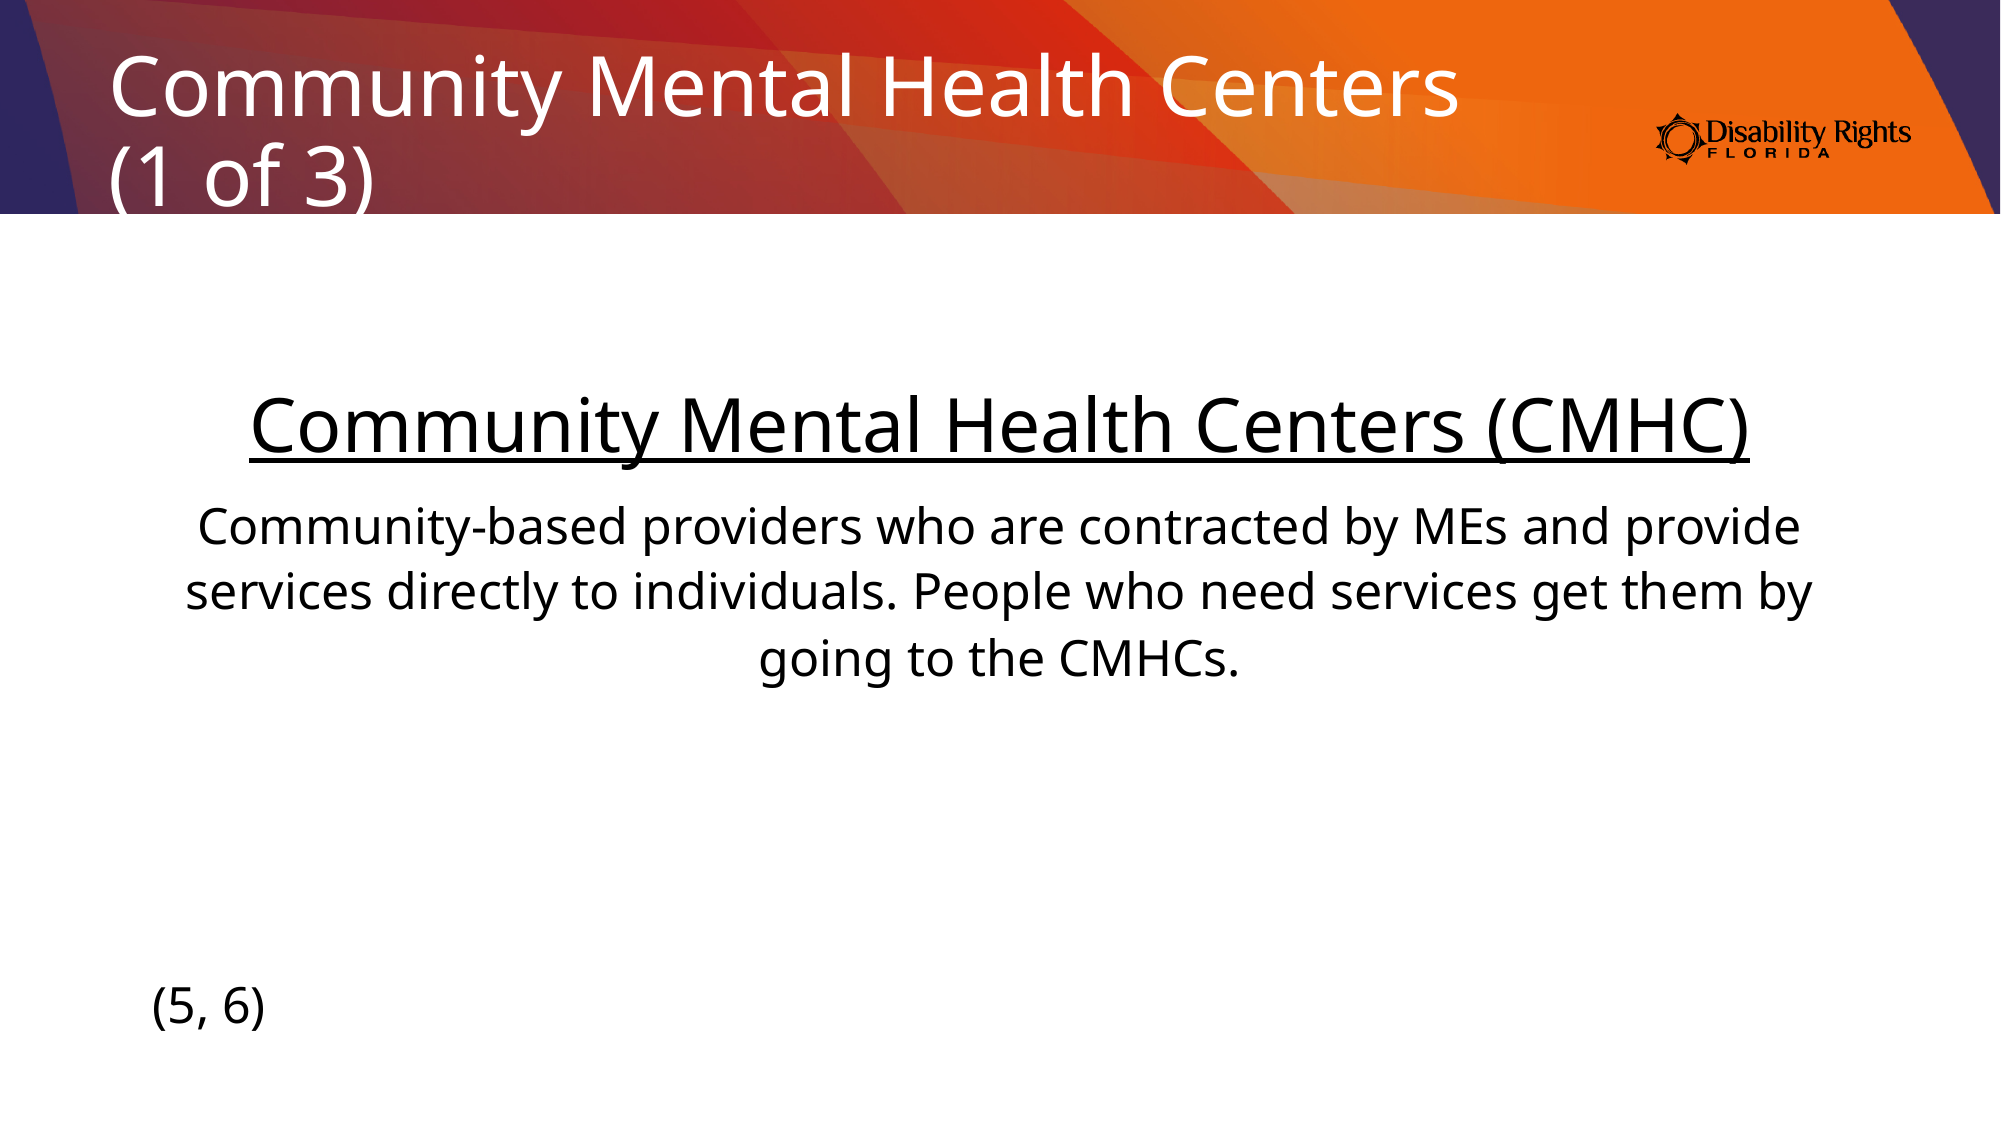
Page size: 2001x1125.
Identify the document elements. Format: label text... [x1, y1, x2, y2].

picture [0, 0, 2001, 1125]
list Community Mental Health Centers (CMHC) Community-based providers who are contracted by MEs and provide services directly to individuals. People who need services get them by going to the CMHCs. (5, 6) [137, 270, 1863, 984]
title Community Mental Health Centers (1 of 3) [93, 59, 1863, 209]
